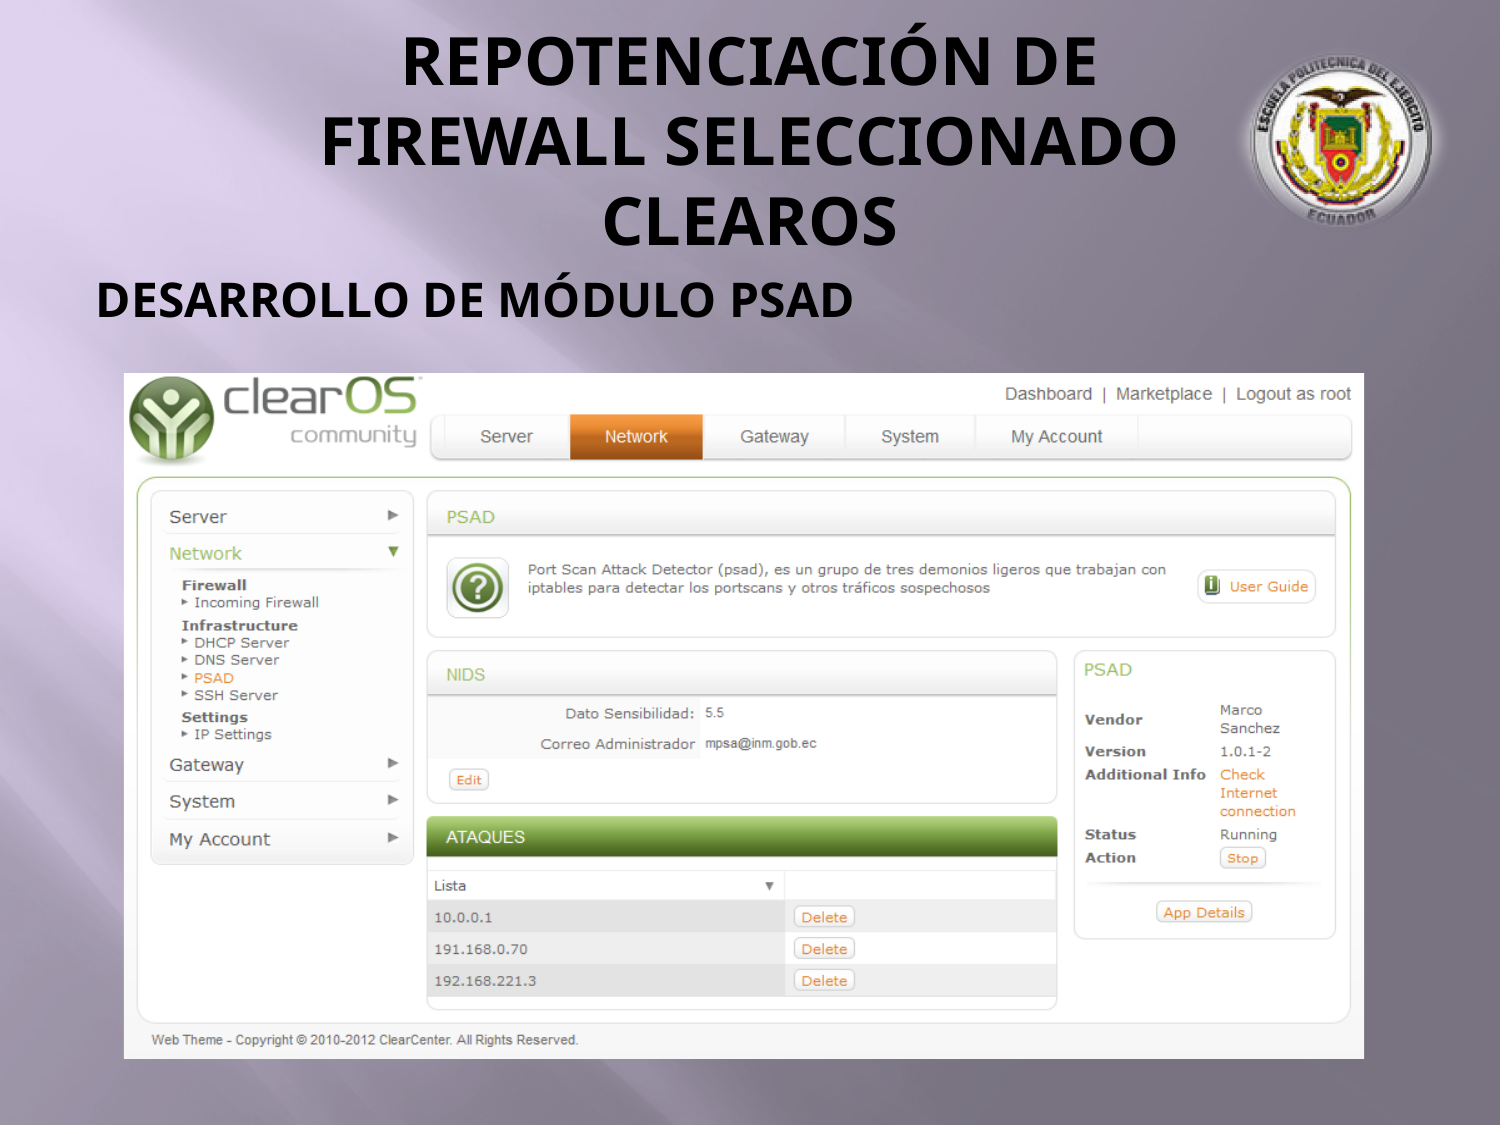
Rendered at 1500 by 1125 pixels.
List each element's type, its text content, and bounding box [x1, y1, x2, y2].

text_box DESARROLLO DE MÓDULO PSAD [74, 262, 1425, 338]
picture [123, 373, 1365, 1059]
picture [1222, 42, 1464, 238]
text_box REPOTENCIACIÓN DE FIREWALL SELECCIONADO CLEAROS [74, 45, 1222, 233]
